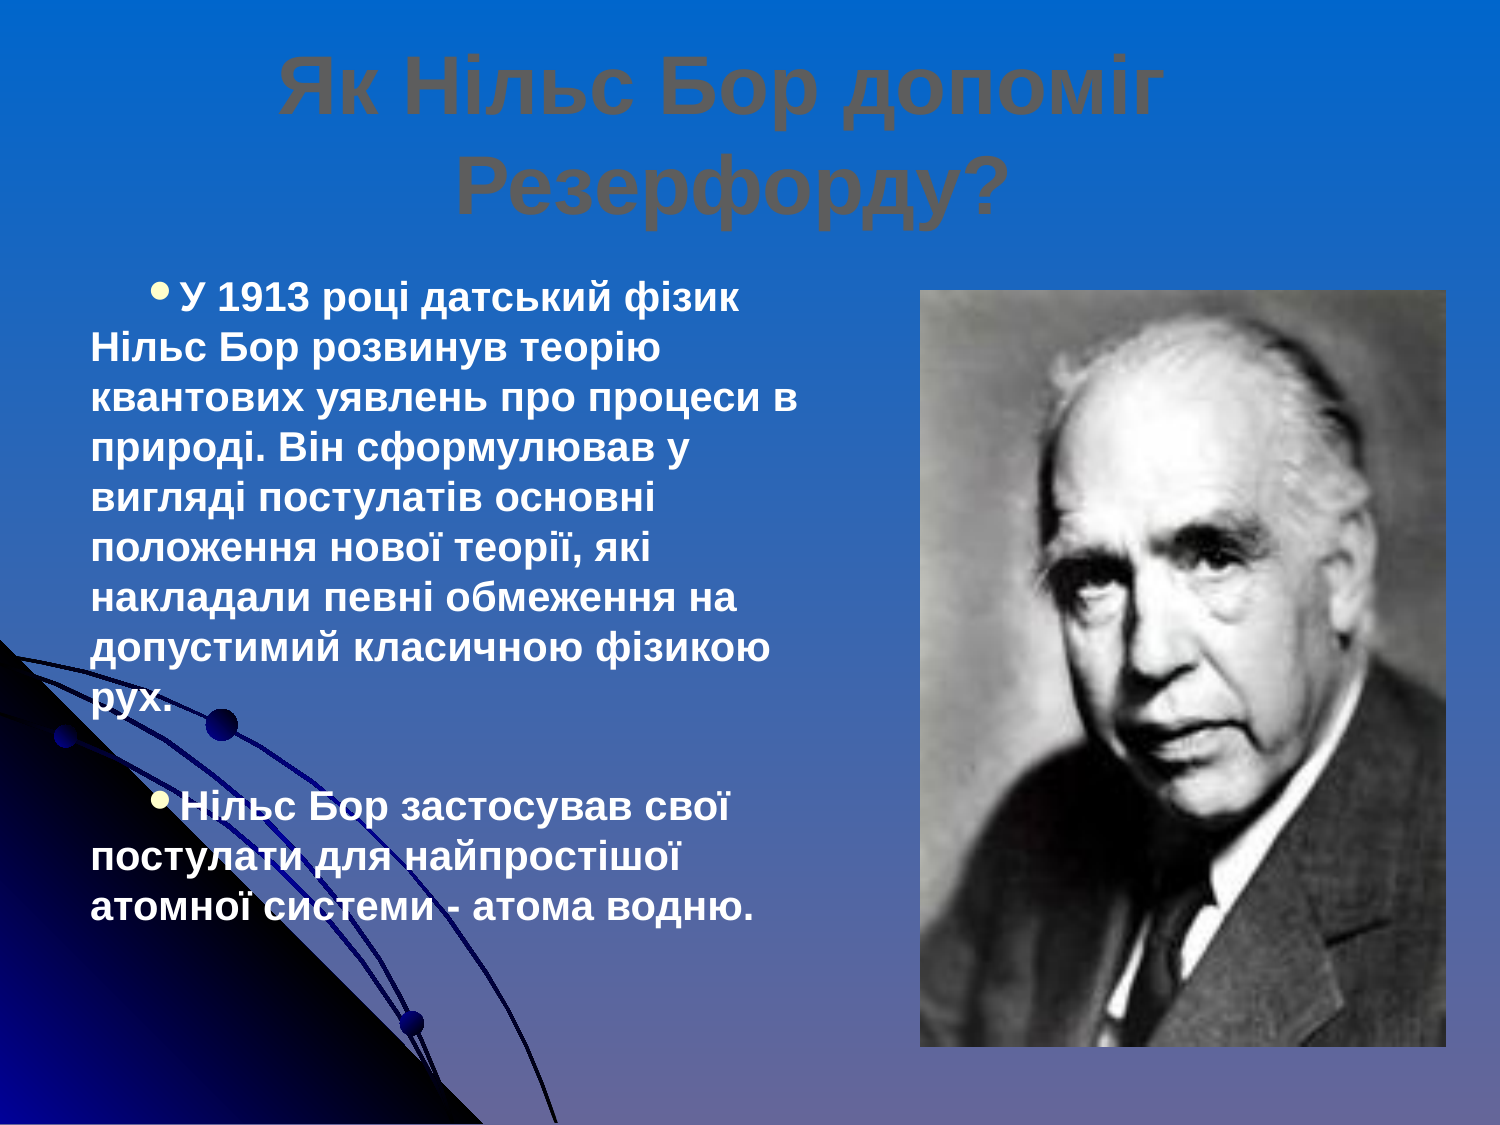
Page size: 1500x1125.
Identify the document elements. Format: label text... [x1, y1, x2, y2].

text_box Як Нільс Бор допоміг Резерфорду? [262, 23, 1206, 239]
picture [919, 290, 1446, 1048]
list У 1913 році датський фізик Нільс Бор розвинув теорію квантових уявлень про процеси в природі. Він сформулював у вигляді постулатів основні положення нової теорії, які накладали певні обмеження на допустимий класичною фізикою рух. Нільс Бор застосував свої постулати для найпростішої атомної системи - атома водню. [74, 262, 869, 1006]
